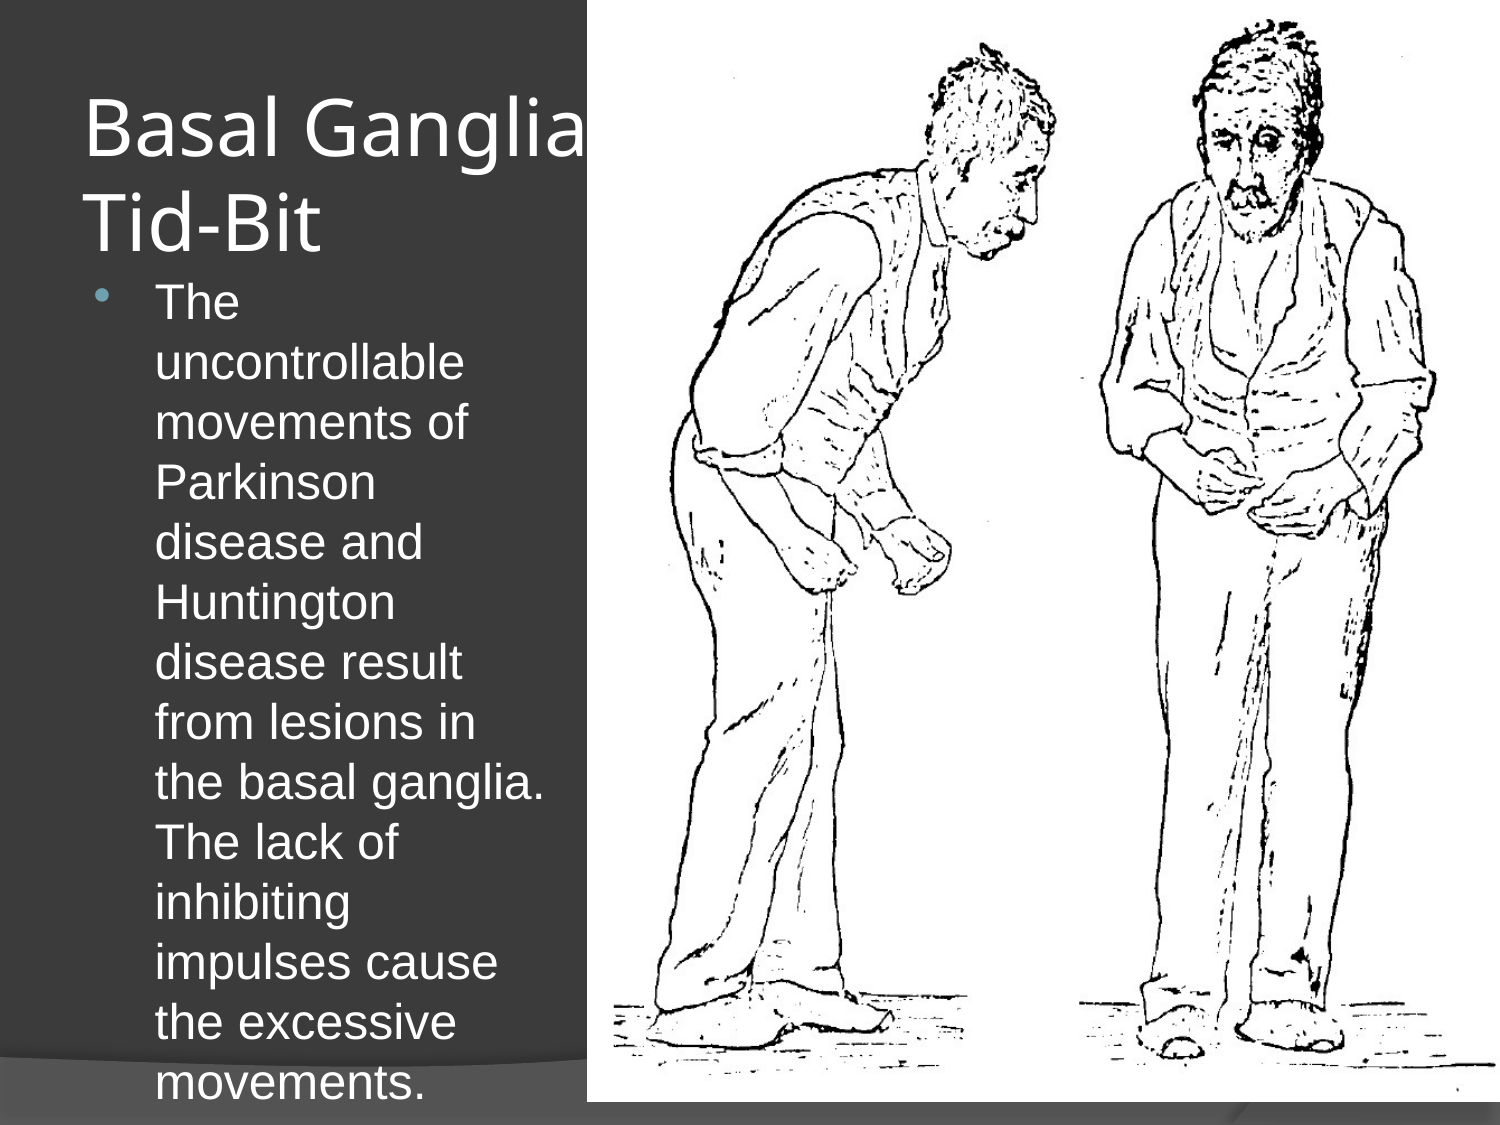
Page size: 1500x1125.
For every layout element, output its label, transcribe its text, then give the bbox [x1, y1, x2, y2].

title Basal Ganglia Tid-Bit [75, 45, 578, 300]
picture [587, 0, 1500, 1102]
list The uncontrollable movements of Parkinson disease and Huntington disease result from lesions in the basal ganglia. The lack of inhibiting impulses cause the excessive movements. [75, 262, 575, 1125]
